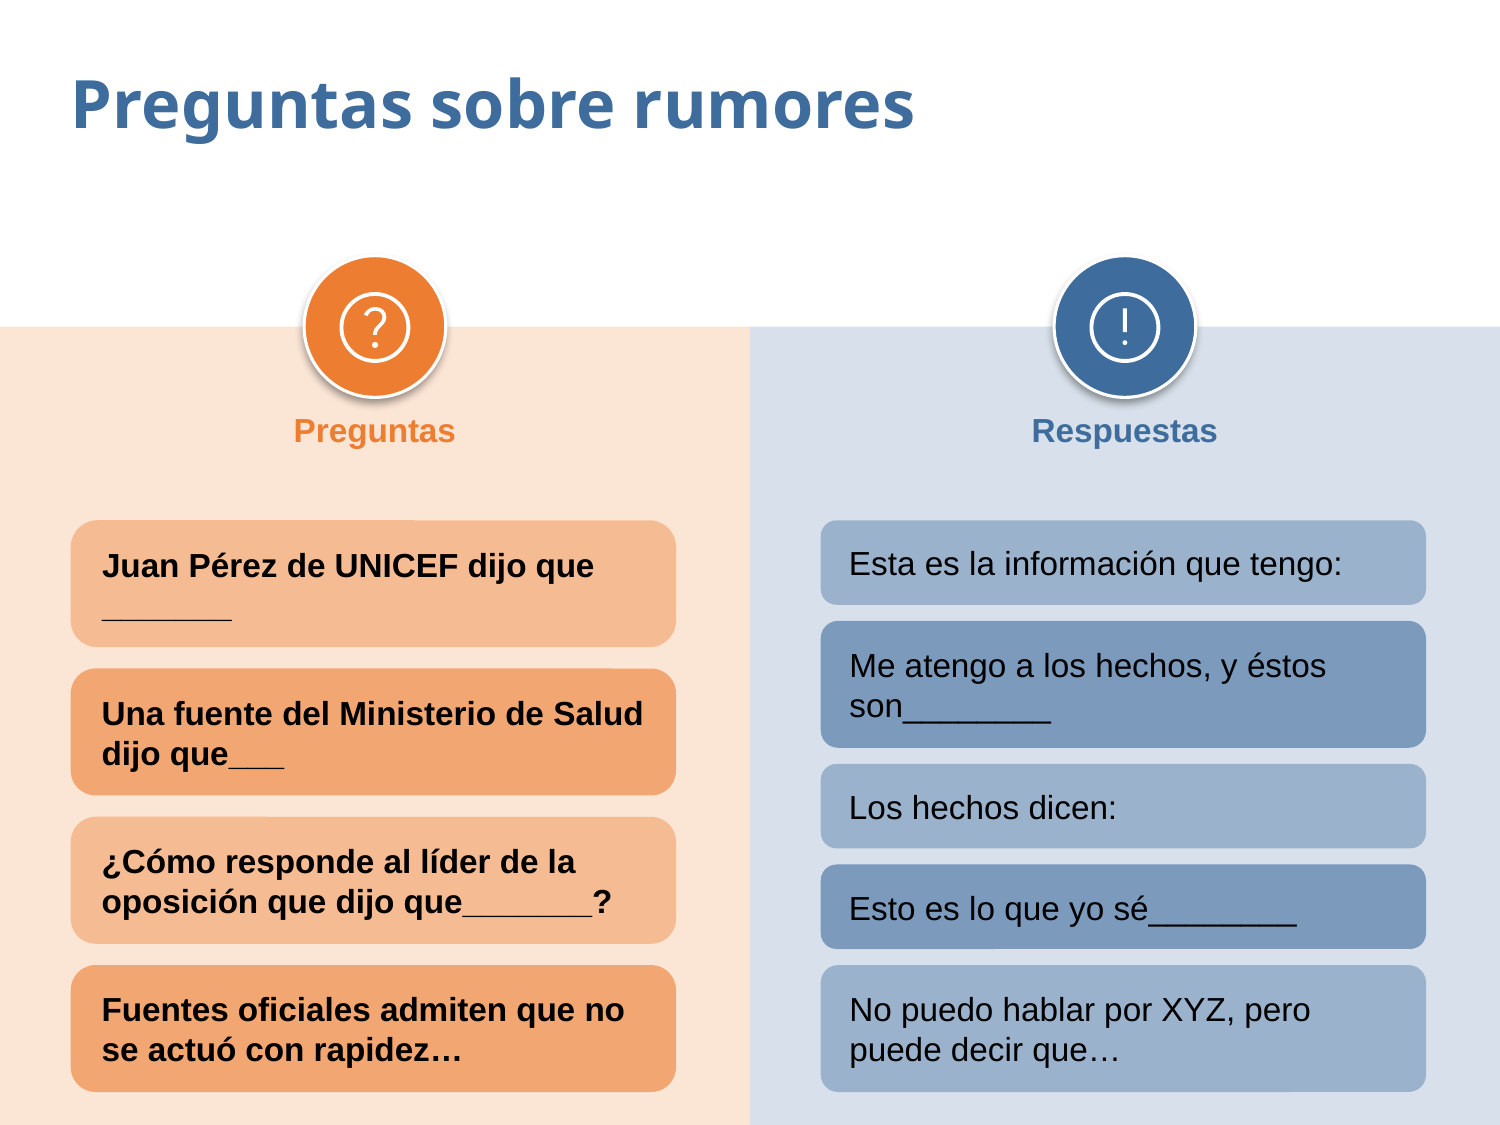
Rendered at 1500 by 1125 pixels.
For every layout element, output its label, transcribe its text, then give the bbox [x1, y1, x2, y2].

text_box [0, 449, 749, 1125]
text_box ¿Cómo responde al líder de la oposición que dijo que_______? [70, 816, 677, 944]
text_box Juan Pérez de UNICEF dijo que _______ [70, 520, 677, 648]
text_box Fuentes oficiales admiten que no se actuó con rapidez… [70, 965, 677, 1093]
text_box Preguntas [0, 409, 749, 449]
text_box [0, 326, 364, 409]
text_box Los hechos dicen: [820, 763, 1427, 849]
text_box Preguntas sobre rumores [70, 62, 1424, 143]
text_box [384, 326, 749, 409]
text_box Una fuente del Ministerio de Salud dijo que___ [70, 668, 677, 796]
text_box No puedo hablar por XYZ, pero puede decir que… [820, 965, 1427, 1093]
text_box [1054, 255, 1196, 398]
text_box Me atengo a los hechos, y éstos son________ [820, 620, 1427, 748]
text_box [304, 255, 446, 398]
text_box [749, 449, 1500, 1125]
text_box [749, 326, 1114, 409]
text_box Esta es la información que tengo: [820, 520, 1427, 605]
text_box [1089, 292, 1161, 363]
text_box Esto es lo que yo sé________ [820, 864, 1427, 950]
text_box Respuestas [749, 409, 1500, 449]
text_box [1134, 326, 1500, 409]
text_box [339, 292, 411, 363]
